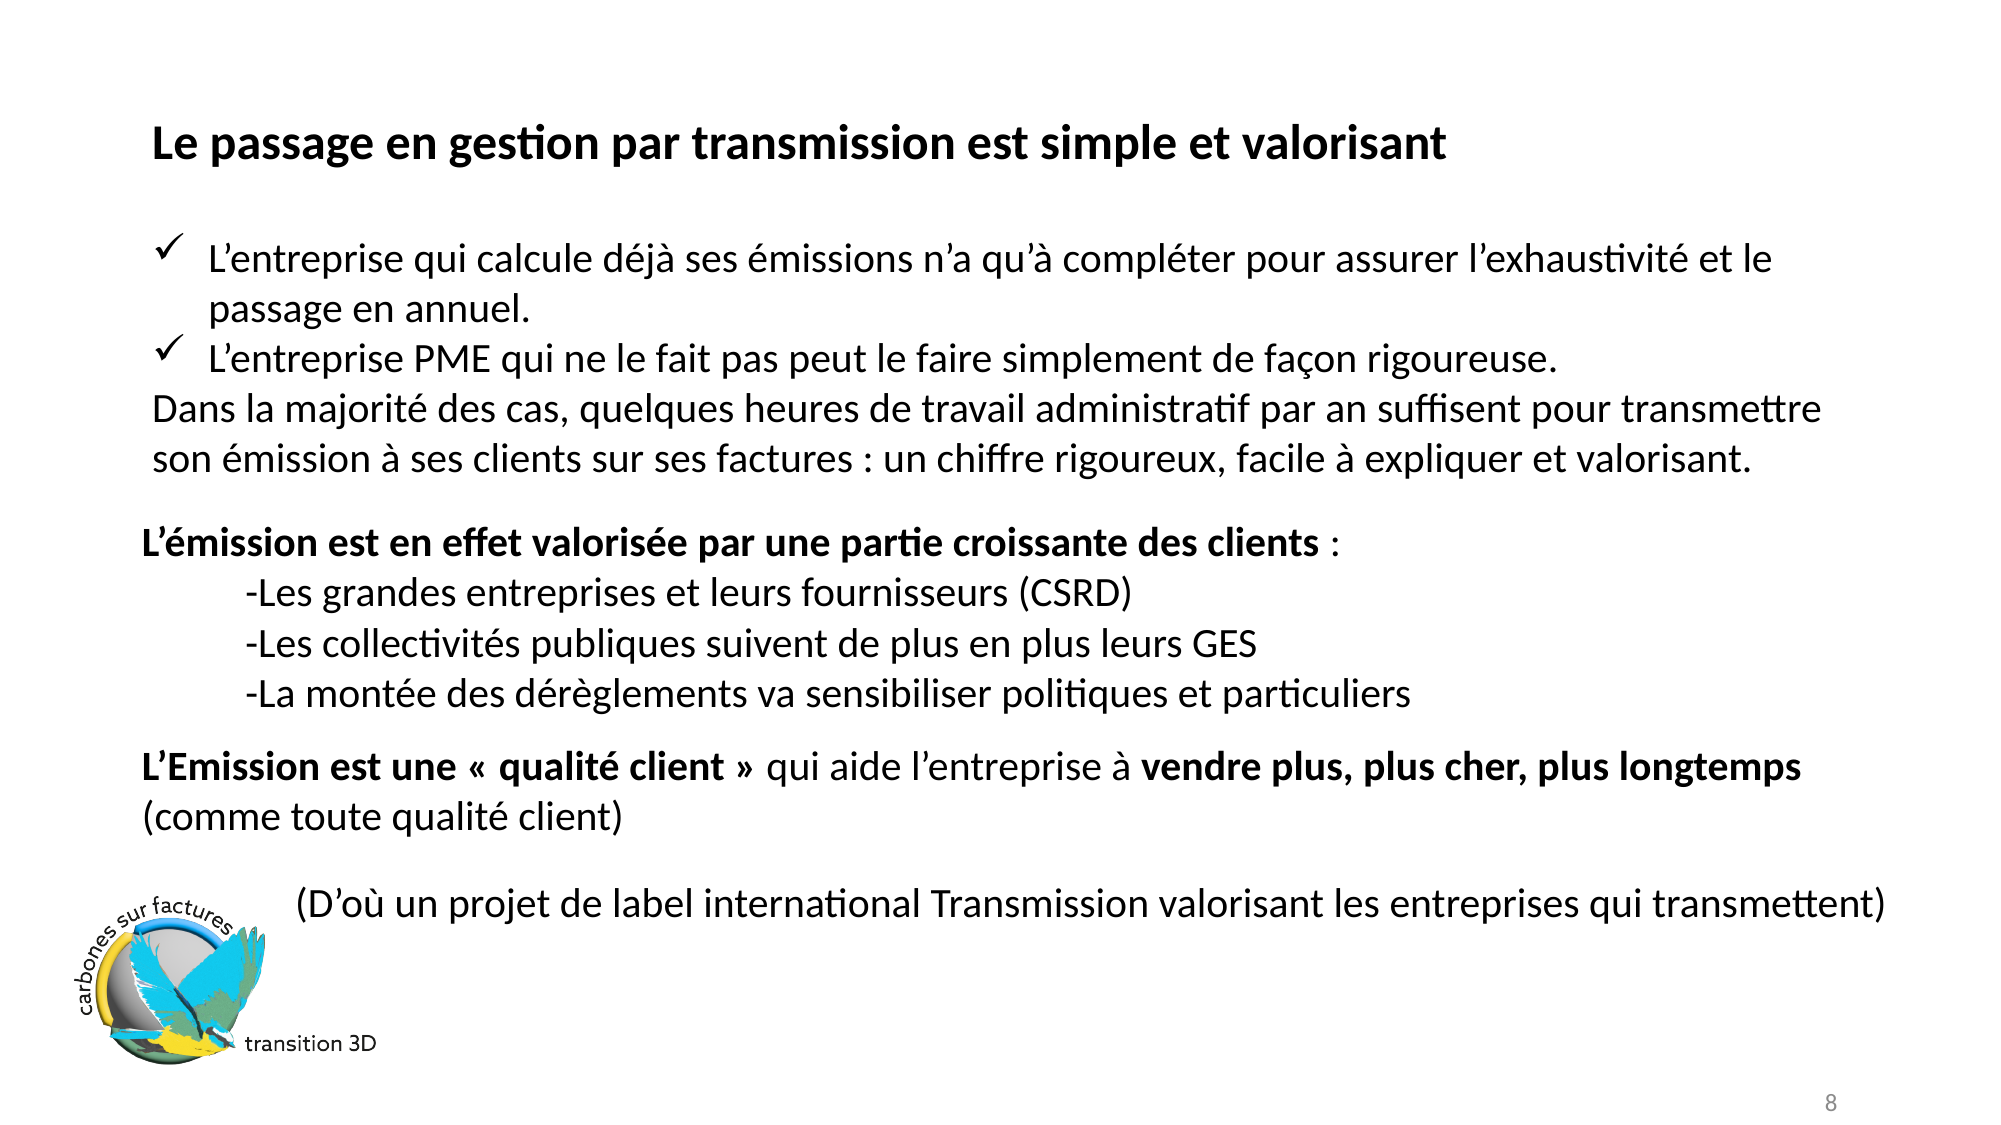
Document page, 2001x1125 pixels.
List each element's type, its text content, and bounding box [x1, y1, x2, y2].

text_box Le passage en gestion par transmission est simple et valorisant [137, 102, 1585, 178]
text_box L’Emission est une « qualité client » qui aide l’entreprise à vendre plus, plus cher, plus longtemps (comme toute qualité client) [127, 731, 1854, 847]
slide_number 8 [1402, 1071, 1853, 1125]
text_box L’émission est en effet valorisée par une partie croissante des clients : -Les grandes entreprises et leurs fournisseurs (CSRD) -Les collectivités publiques suivent de plus en plus leurs GES -La montée des dérèglements va sensibiliser politiques et particuliers [127, 507, 1908, 723]
picture [71, 893, 377, 1107]
text_box L’entreprise qui calcule déjà ses émissions n’a qu’à compléter pour assurer l’exhaustivité et le passage en annuel. L’entreprise PME qui ne le fait pas peut le faire simplement de façon rigoureuse. Dans la majorité des cas, quelques heures de travail administratif par an suffisent pour transmettre son émission à ses clients sur ses factures : un chiffre rigoureux, facile à expliquer et valorisant. [137, 223, 1908, 489]
text_box (D’où un projet de label international Transmission valorisant les entreprises qui transmettent) [280, 868, 2000, 934]
